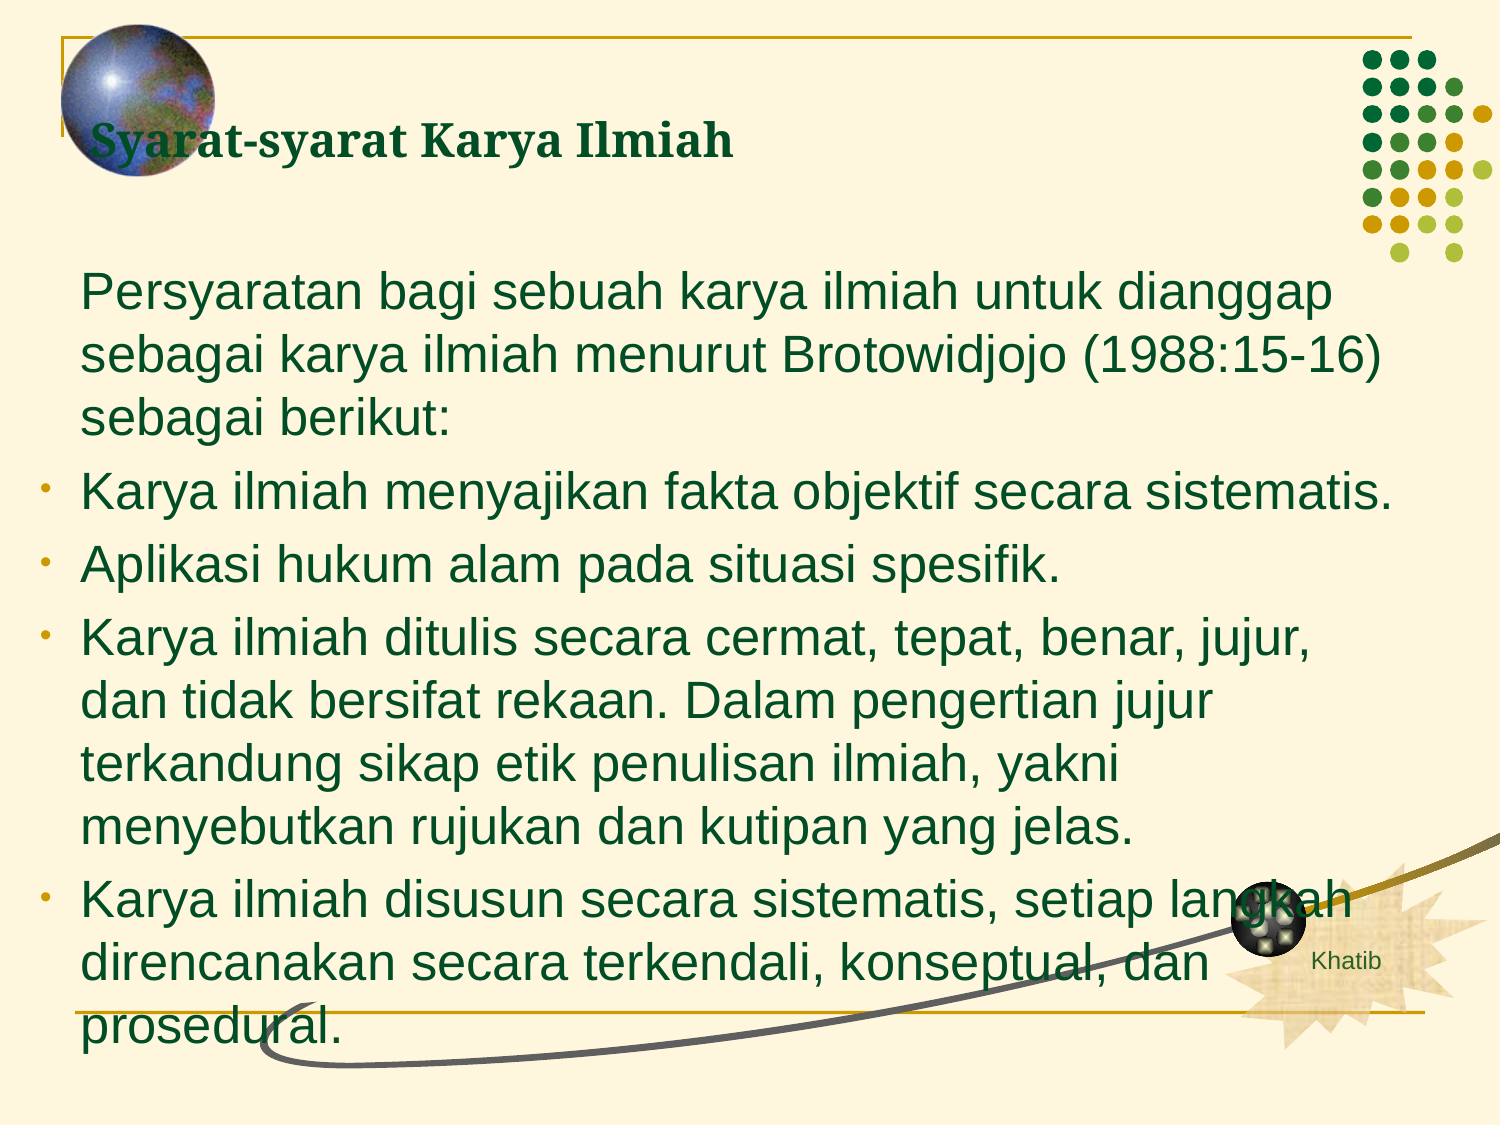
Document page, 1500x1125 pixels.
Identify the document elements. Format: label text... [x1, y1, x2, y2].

list Persyaratan bagi sebuah karya ilmiah untuk dianggap sebagai karya ilmiah menurut Brotowidjojo (1988:15-16) sebagai berikut: Karya ilmiah menyajikan fakta objektif secara sistematis. Aplikasi hukum alam pada situasi spesifik. Karya ilmiah ditulis secara cermat, tepat, benar, jujur, dan tidak bersifat rekaan. Dalam pengertian jujur terkandung sikap etik penulisan ilmiah, yakni menyebutkan rujukan dan kutipan yang jelas. Karya ilmiah disusun secara sistematis, setiap langkah direncanakan secara terkendali, konseptual, dan prosedural. [24, 249, 1425, 1063]
title Syarat-syarat Karya Ilmiah [75, 45, 1425, 233]
picture [50, 12, 225, 188]
